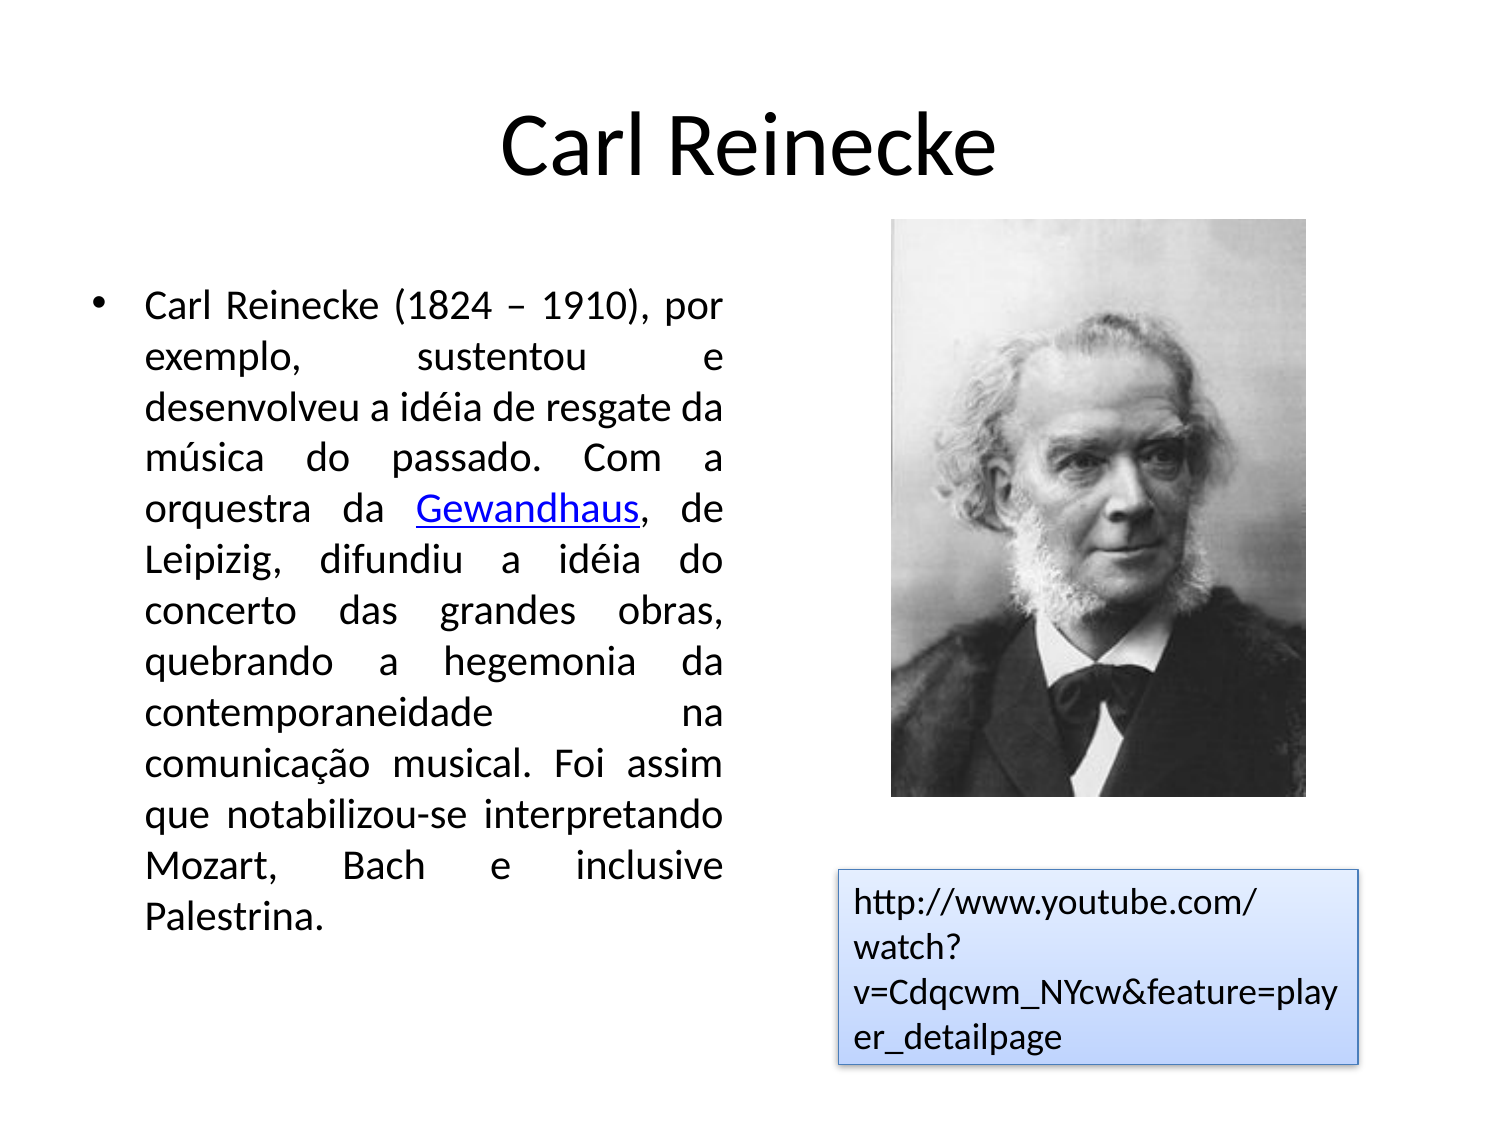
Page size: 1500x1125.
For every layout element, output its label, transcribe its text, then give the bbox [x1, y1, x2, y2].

text_box http://www.youtube.com/watch?v=Cdqcwm_NYcw&feature=player_detailpage [838, 869, 1359, 1065]
list Carl Reinecke (1824 – 1910), por exemplo, sustentou e desenvolveu a idéia de resgate da música do passado. Com a orquestra da Gewandhaus, de Leipizig, difundiu a idéia do concerto das grandes obras, quebrando a hegemonia da contemporaneidade na comunicação musical. Foi assim que notabilizou-se interpretando Mozart, Bach e inclusive Palestrina. [76, 209, 740, 953]
picture [891, 219, 1306, 797]
title Carl Reinecke [75, 45, 1425, 233]
